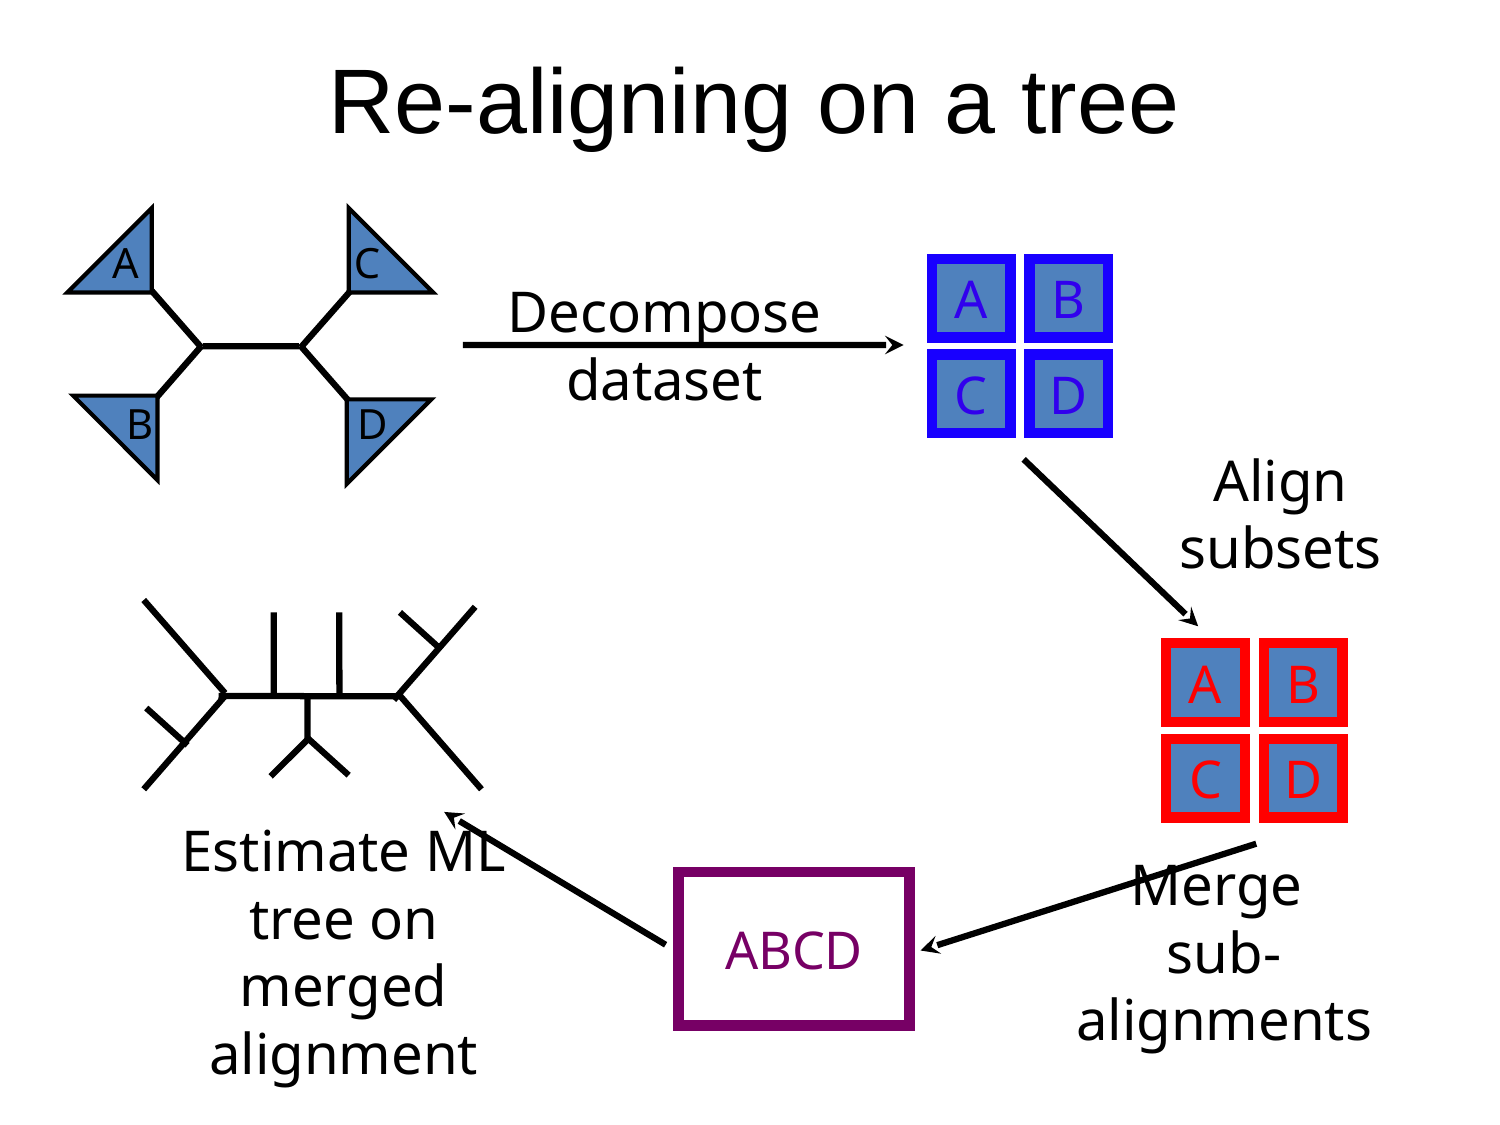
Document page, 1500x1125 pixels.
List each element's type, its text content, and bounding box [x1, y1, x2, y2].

text_box [1184, 613, 1199, 627]
text_box D [1029, 354, 1108, 433]
text_box Decompose dataset [450, 274, 880, 414]
text_box A [931, 258, 1011, 338]
text_box Estimate ML tree on merged alignment [151, 849, 536, 1052]
text_box Merge sub-alignments [1053, 881, 1395, 1020]
text_box ABCD [678, 871, 910, 1026]
text_box [920, 940, 935, 953]
text_box B [1263, 643, 1343, 722]
title Re-aligning on a tree [112, 2, 1388, 191]
text_box A [1166, 643, 1245, 722]
text_box Align subsets [1126, 443, 1435, 582]
text_box [444, 811, 459, 824]
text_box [67, 207, 434, 484]
text_box C [931, 354, 1011, 433]
text_box [891, 338, 904, 352]
text_box B [1029, 258, 1108, 338]
text_box C [1166, 738, 1245, 818]
text_box D [1263, 738, 1343, 818]
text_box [143, 599, 482, 790]
